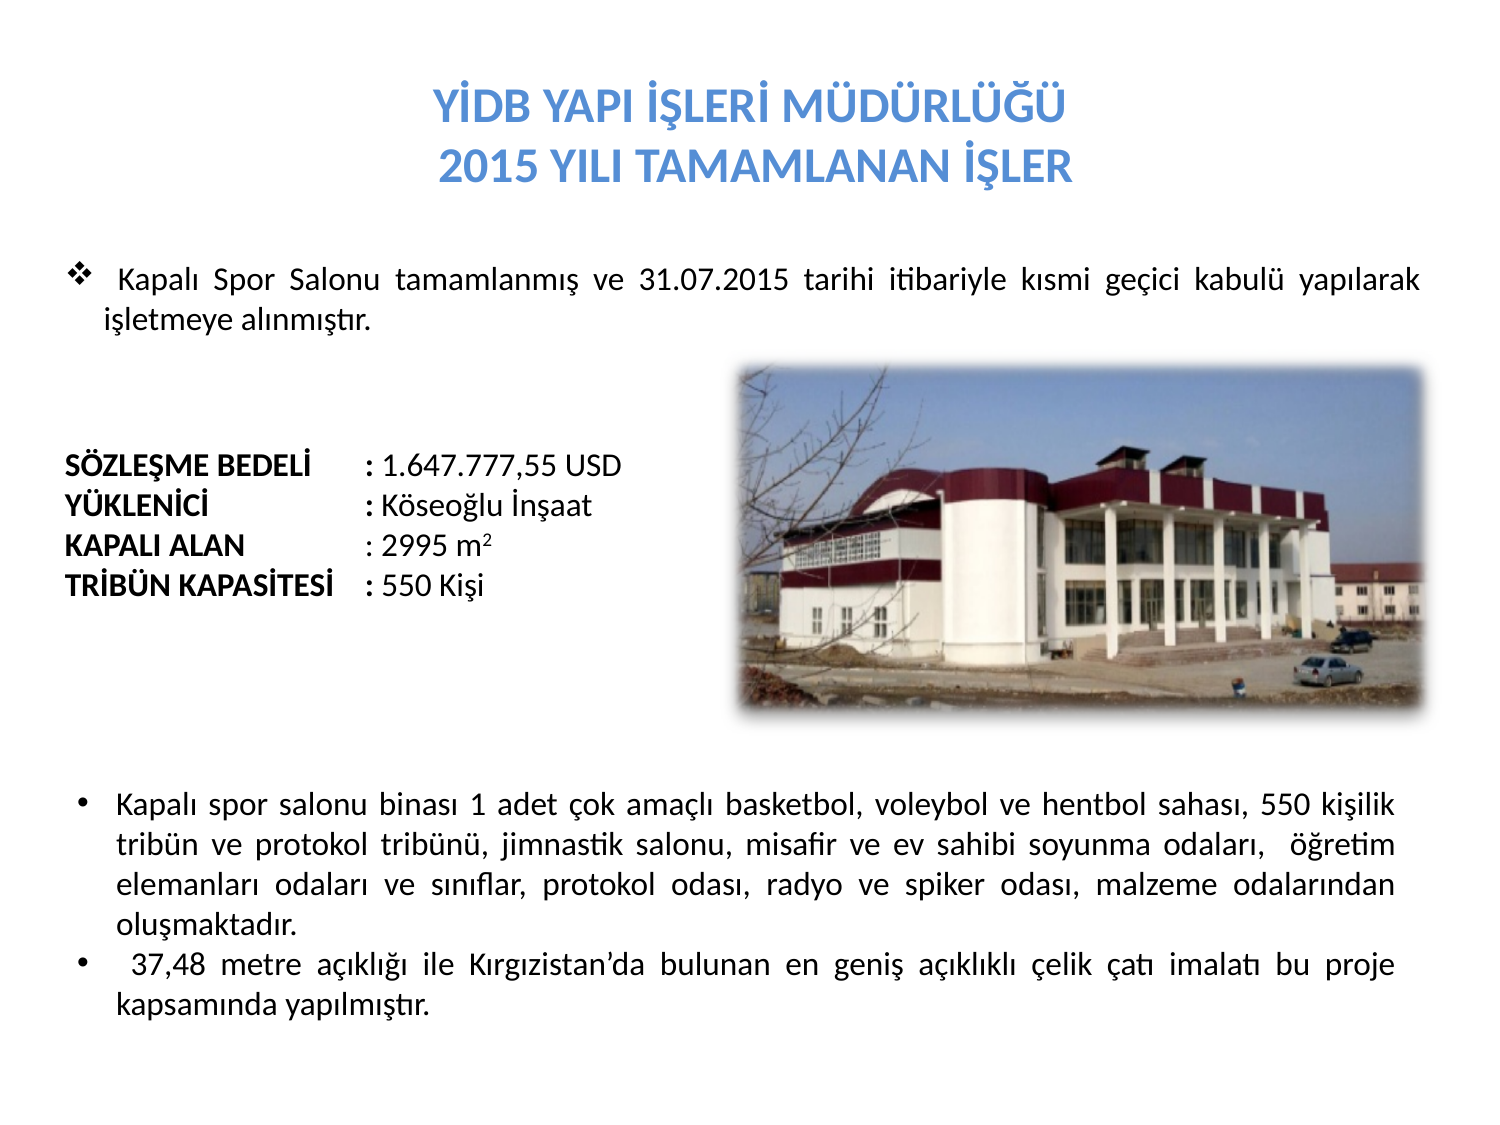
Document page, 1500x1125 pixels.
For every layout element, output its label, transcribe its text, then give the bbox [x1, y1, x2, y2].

title YİDB YAPI İŞLERİ MÜDÜRLÜĞÜ 2015 YILI TAMAMLANAN İŞLER [75, 30, 1438, 200]
text_box Kapalı spor salonu binası 1 adet çok amaçlı basketbol, voleybol ve hentbol sahası, 550 kişilik tribün ve protokol tribünü, jimnastik salonu, misafir ve ev sahibi soyunma odaları, öğretim elemanları odaları ve sınıflar, protokol odası, radyo ve spiker odası, malzeme odalarından oluşmaktadır. 37,48 metre açıklığı ile Kırgızistan’da bulunan en geniş açıklıklı çelik çatı imalatı bu proje kapsamında yapılmıştır. [62, 774, 1413, 1030]
text_box SÖZLEŞME BEDELİ : 1.647.777,55 USD YÜKLENİCİ : Köseoğlu İnşaat KAPALI ALAN : 2995 m2 TRİBÜN KAPASİTESİ : 550 Kişi [49, 435, 719, 611]
text_box Kapalı Spor Salonu tamamlanmış ve 31.07.2015 tarihi itibariyle kısmi geçici kabulü yapılarak işletmeye alınmıştır. [50, 249, 1438, 345]
picture [724, 349, 1438, 726]
